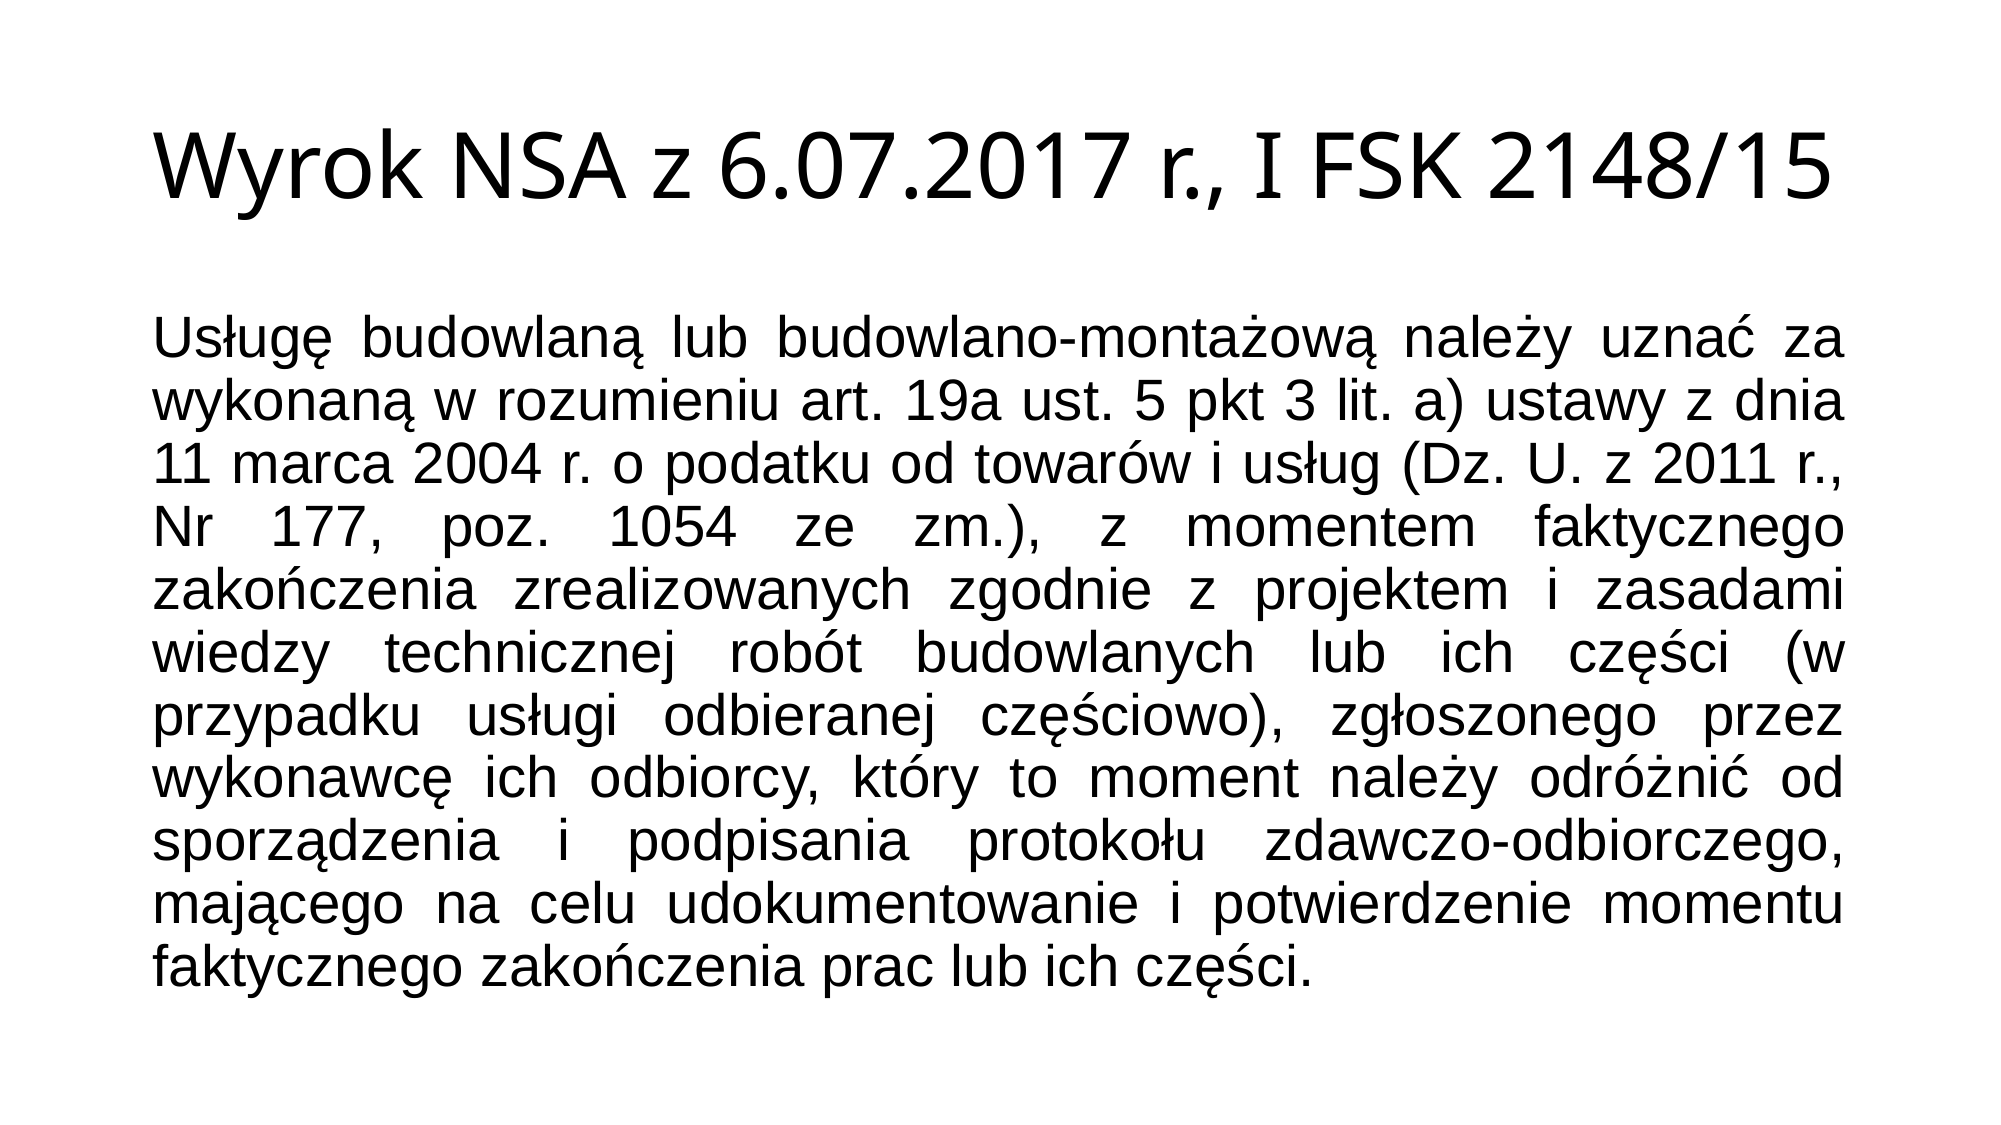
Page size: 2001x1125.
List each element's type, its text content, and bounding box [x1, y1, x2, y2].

title Wyrok NSA z 6.07.2017 r., I FSK 2148/15 [137, 59, 1863, 278]
list Usługę budowlaną lub budowlano-montażową należy uznać za wykonaną w rozumieniu art. 19a ust. 5 pkt 3 lit. a) ustawy z dnia 11 marca 2004 r. o podatku od towarów i usług (Dz. U. z 2011 r., Nr 177, poz. 1054 ze zm.), z momentem faktycznego zakończenia zrealizowanych zgodnie z projektem i zasadami wiedzy technicznej robót budowlanych lub ich części (w przypadku usługi odbieranej częściowo), zgłoszonego przez wykonawcę ich odbiorcy, który to moment należy odróżnić od sporządzenia i podpisania protokołu zdawczo-odbiorczego, mającego na celu udokumentowanie i potwierdzenie momentu faktycznego zakończenia prac lub ich części. [137, 299, 1863, 1014]
